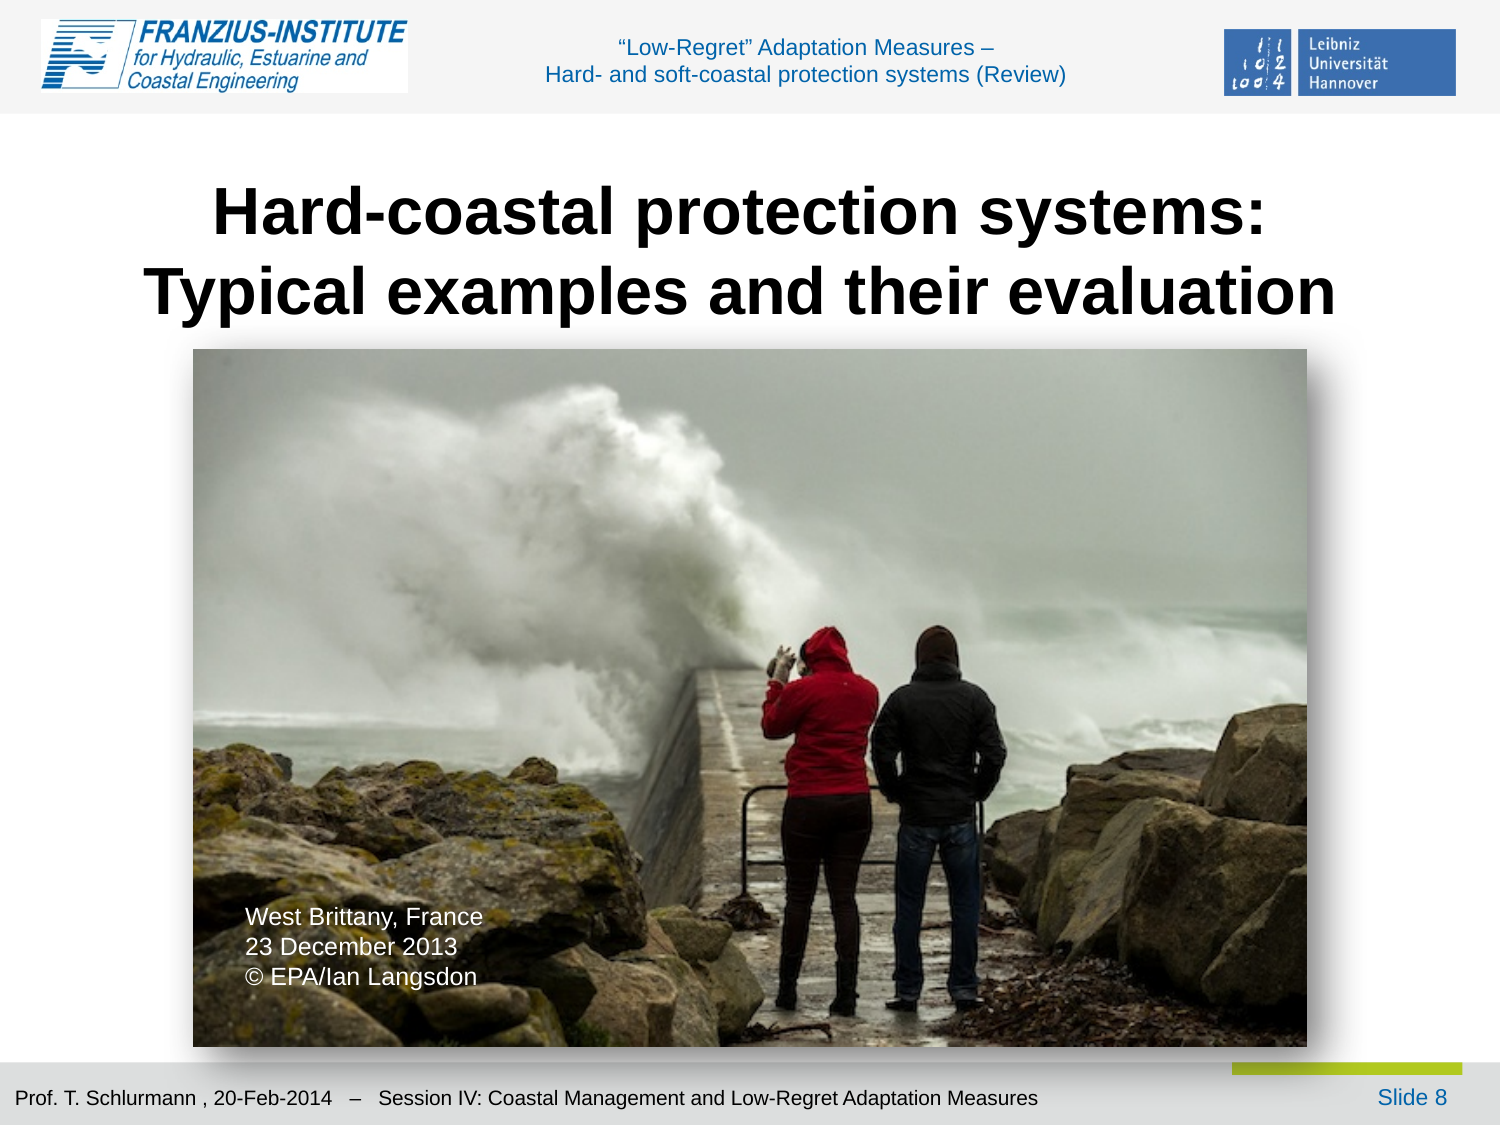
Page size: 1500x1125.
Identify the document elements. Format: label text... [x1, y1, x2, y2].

picture [1224, 29, 1456, 96]
text_box Hard-coastal protection systems: Typical examples and their evaluation [0, 160, 1500, 336]
picture [41, 19, 408, 93]
picture [193, 349, 1307, 1048]
